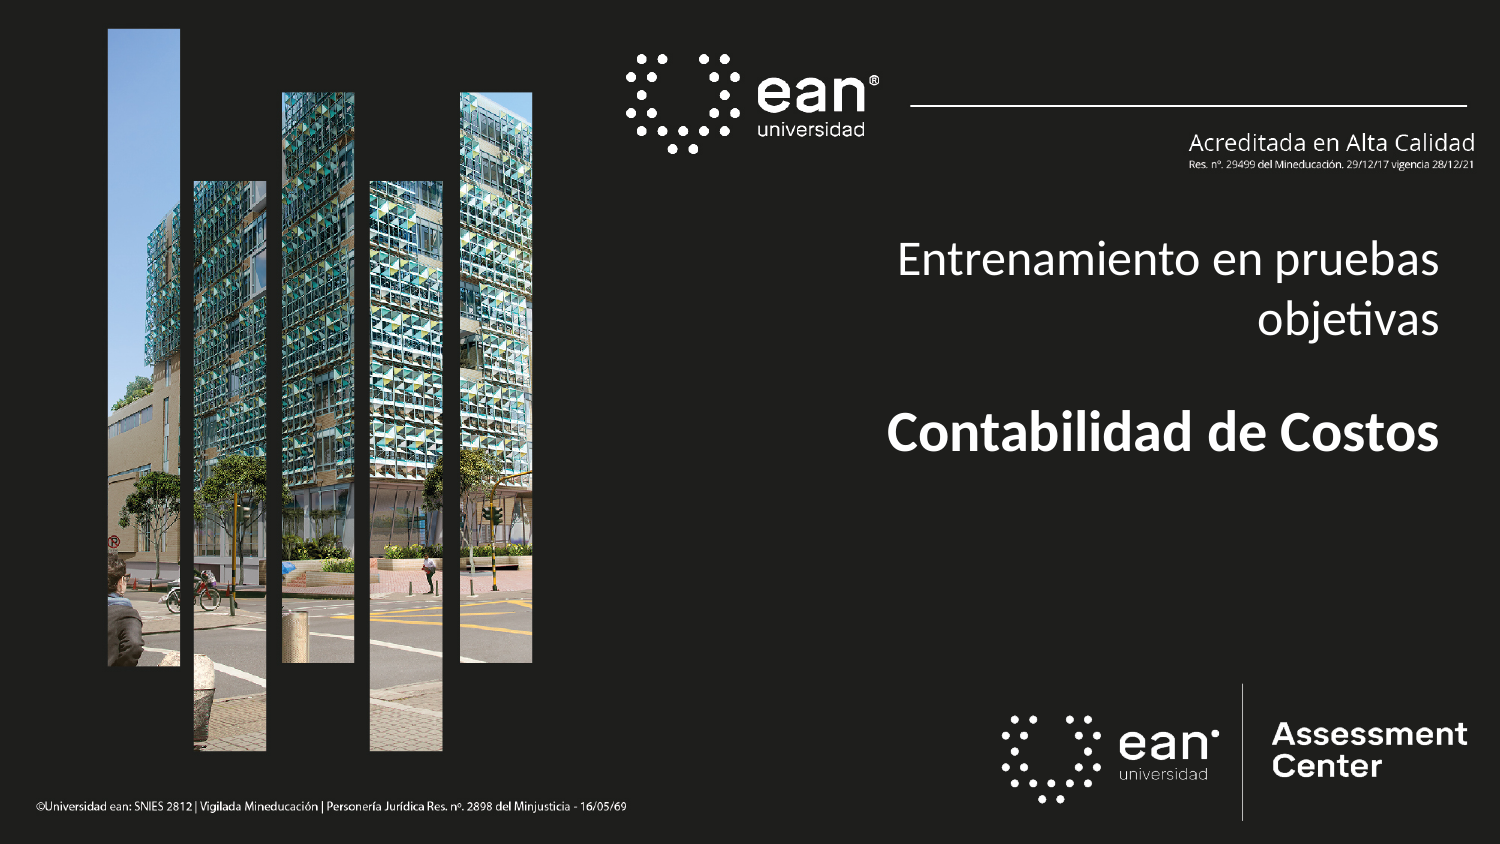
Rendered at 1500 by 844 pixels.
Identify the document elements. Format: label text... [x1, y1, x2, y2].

text_box Contabilidad de Costos [697, 385, 1455, 471]
text_box Entrenamiento en pruebas objetivas [697, 217, 1455, 353]
picture [0, 0, 1500, 844]
